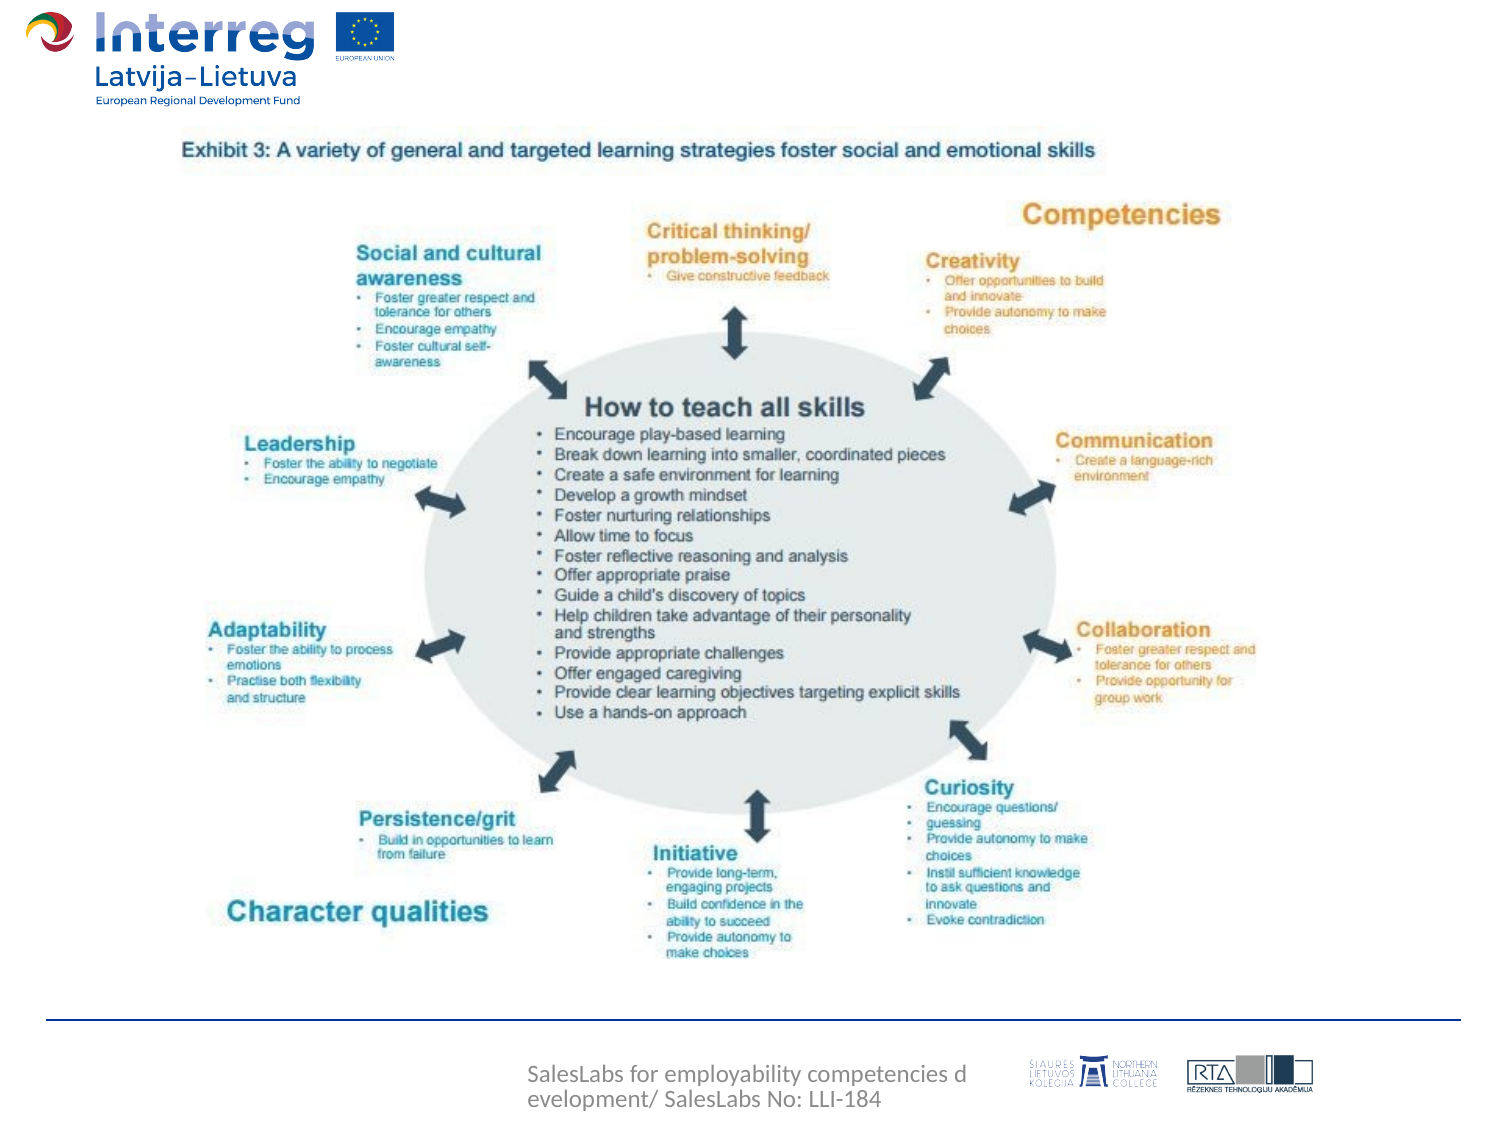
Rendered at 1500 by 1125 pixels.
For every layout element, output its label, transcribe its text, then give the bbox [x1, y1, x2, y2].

picture [131, 125, 1369, 960]
footer SalesLabs for employability competencies development/ SalesLabs No: LLI-184 [512, 1042, 988, 1103]
picture [1187, 1055, 1313, 1093]
picture [1030, 1055, 1157, 1087]
picture [26, 12, 394, 107]
